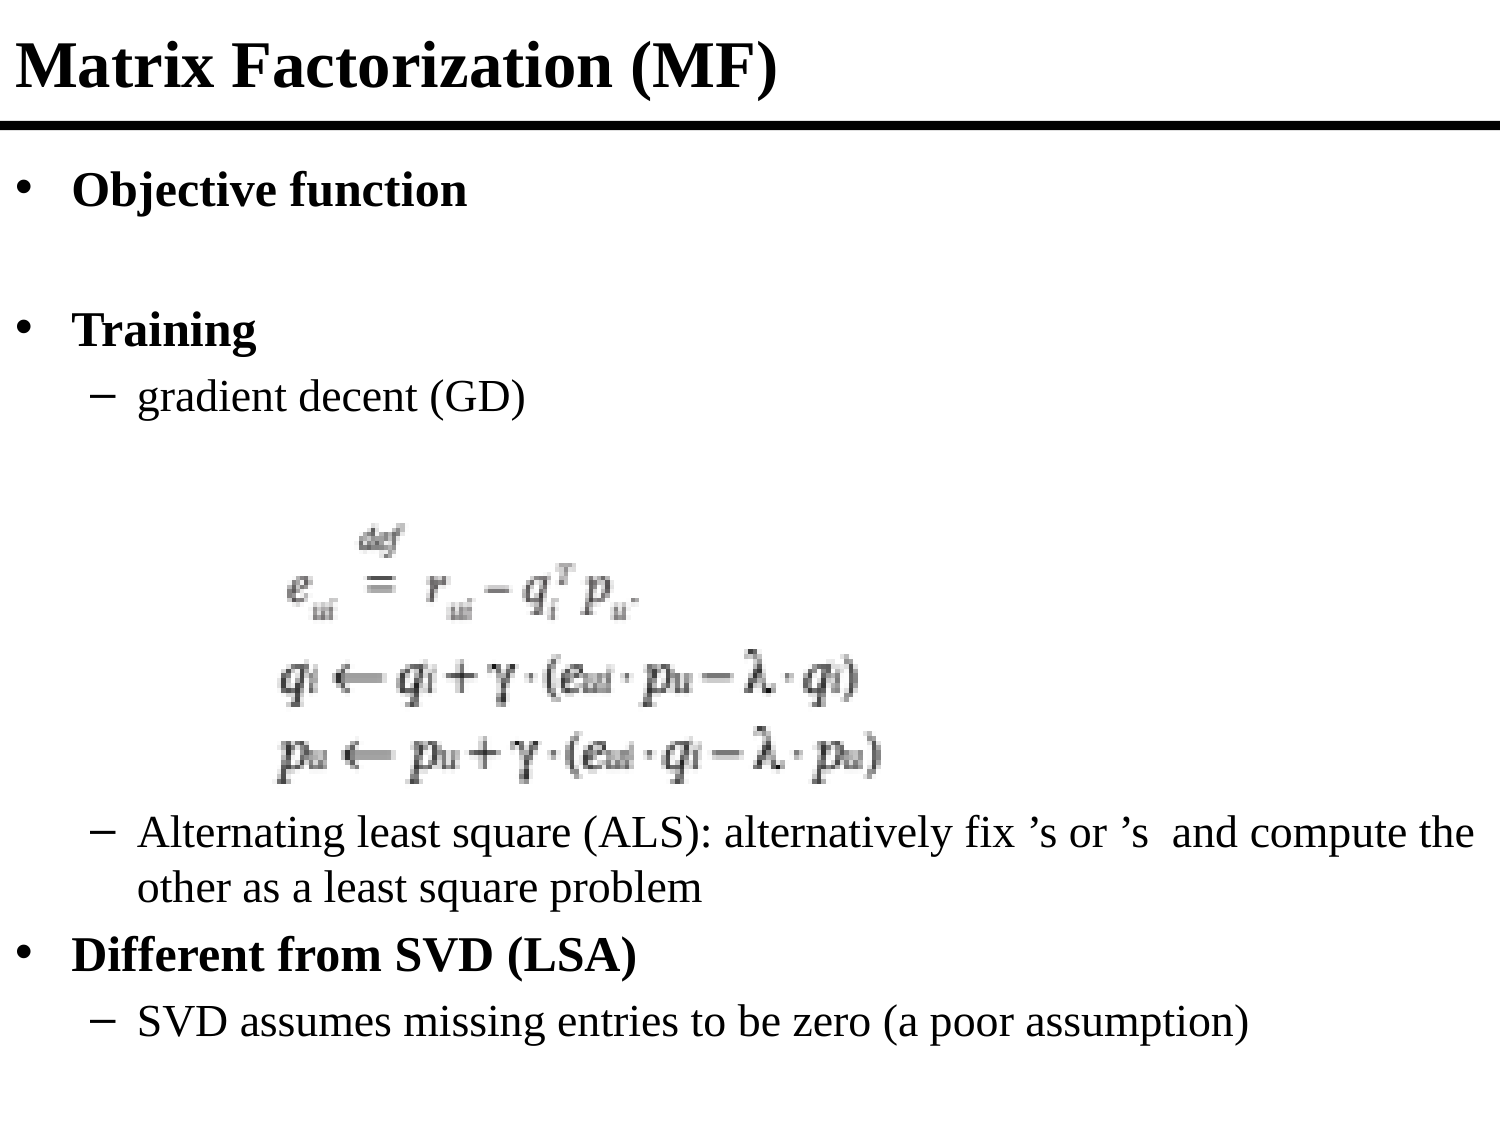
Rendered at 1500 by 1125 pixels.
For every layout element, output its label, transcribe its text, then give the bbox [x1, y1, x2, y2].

title Matrix Factorization (MF) [0, 1, 1500, 120]
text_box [259, 514, 914, 804]
